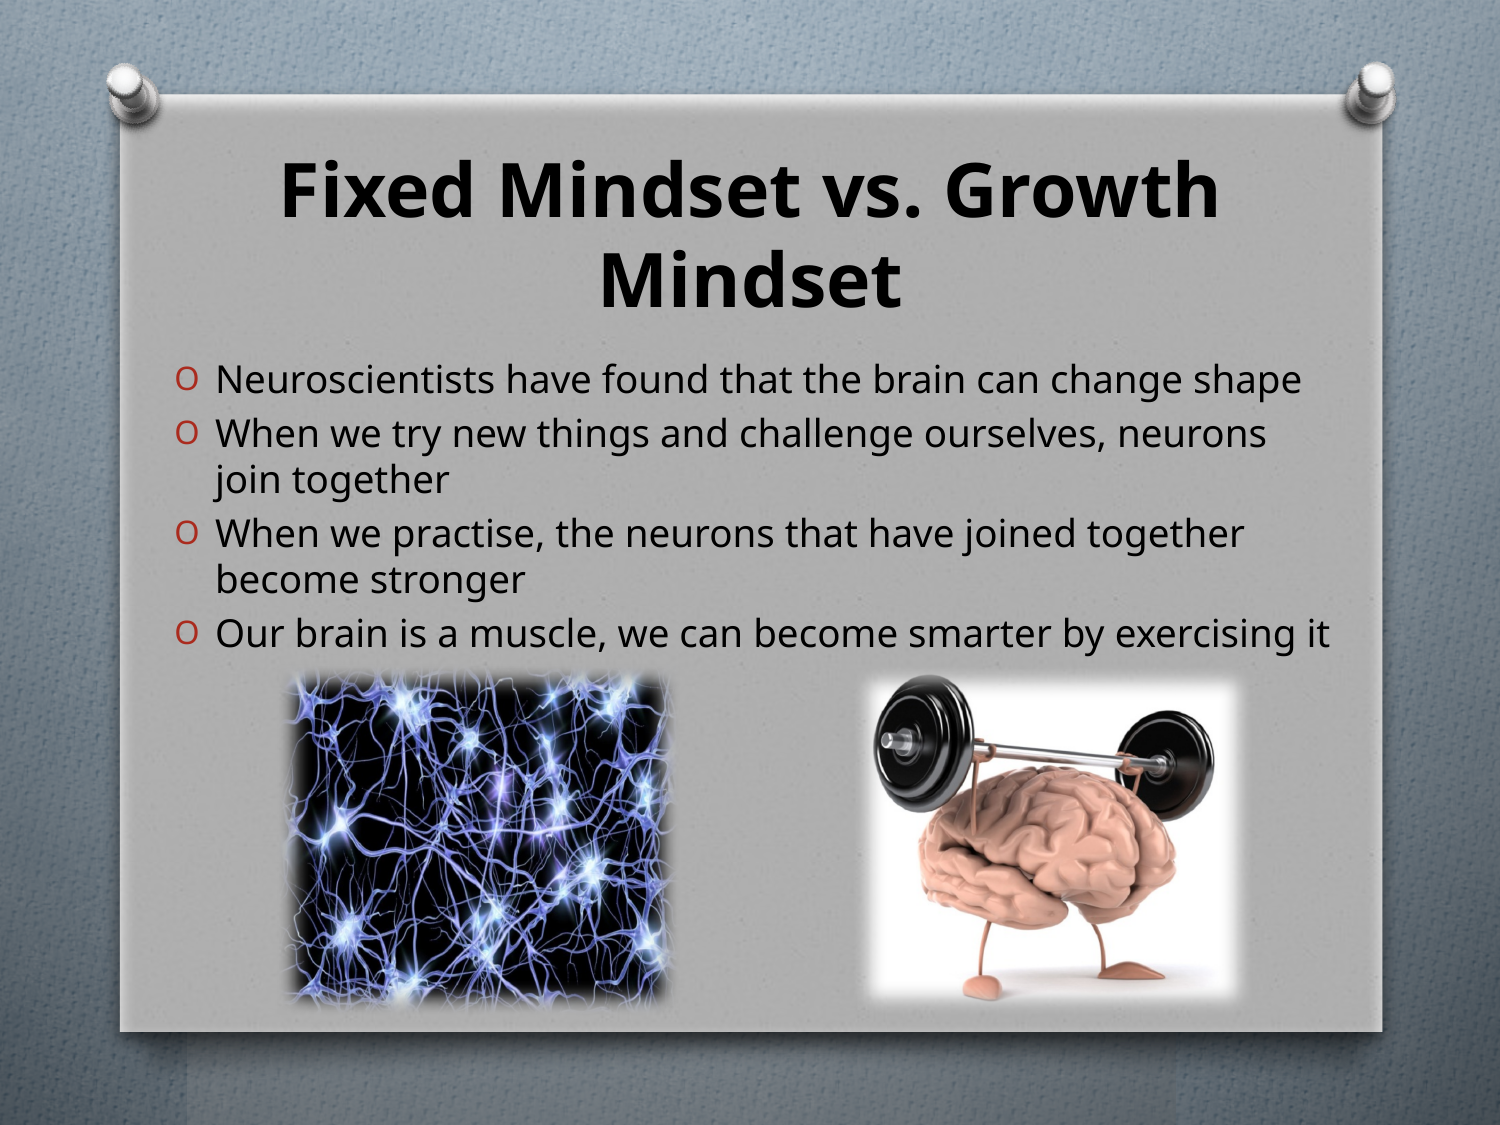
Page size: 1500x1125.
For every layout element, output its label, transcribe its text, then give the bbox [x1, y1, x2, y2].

picture [277, 663, 681, 1016]
picture [1317, 35, 1439, 156]
list Neuroscientists have found that the brain can change shape When we try new things and challenge ourselves, neurons join together When we practise, the neurons that have joined together become stronger Our brain is a muscle, we can become smarter by exercising it [159, 347, 1353, 693]
title Fixed Mindset vs. Growth Mindset [179, 134, 1323, 332]
picture [851, 663, 1255, 1016]
picture [75, 29, 198, 153]
